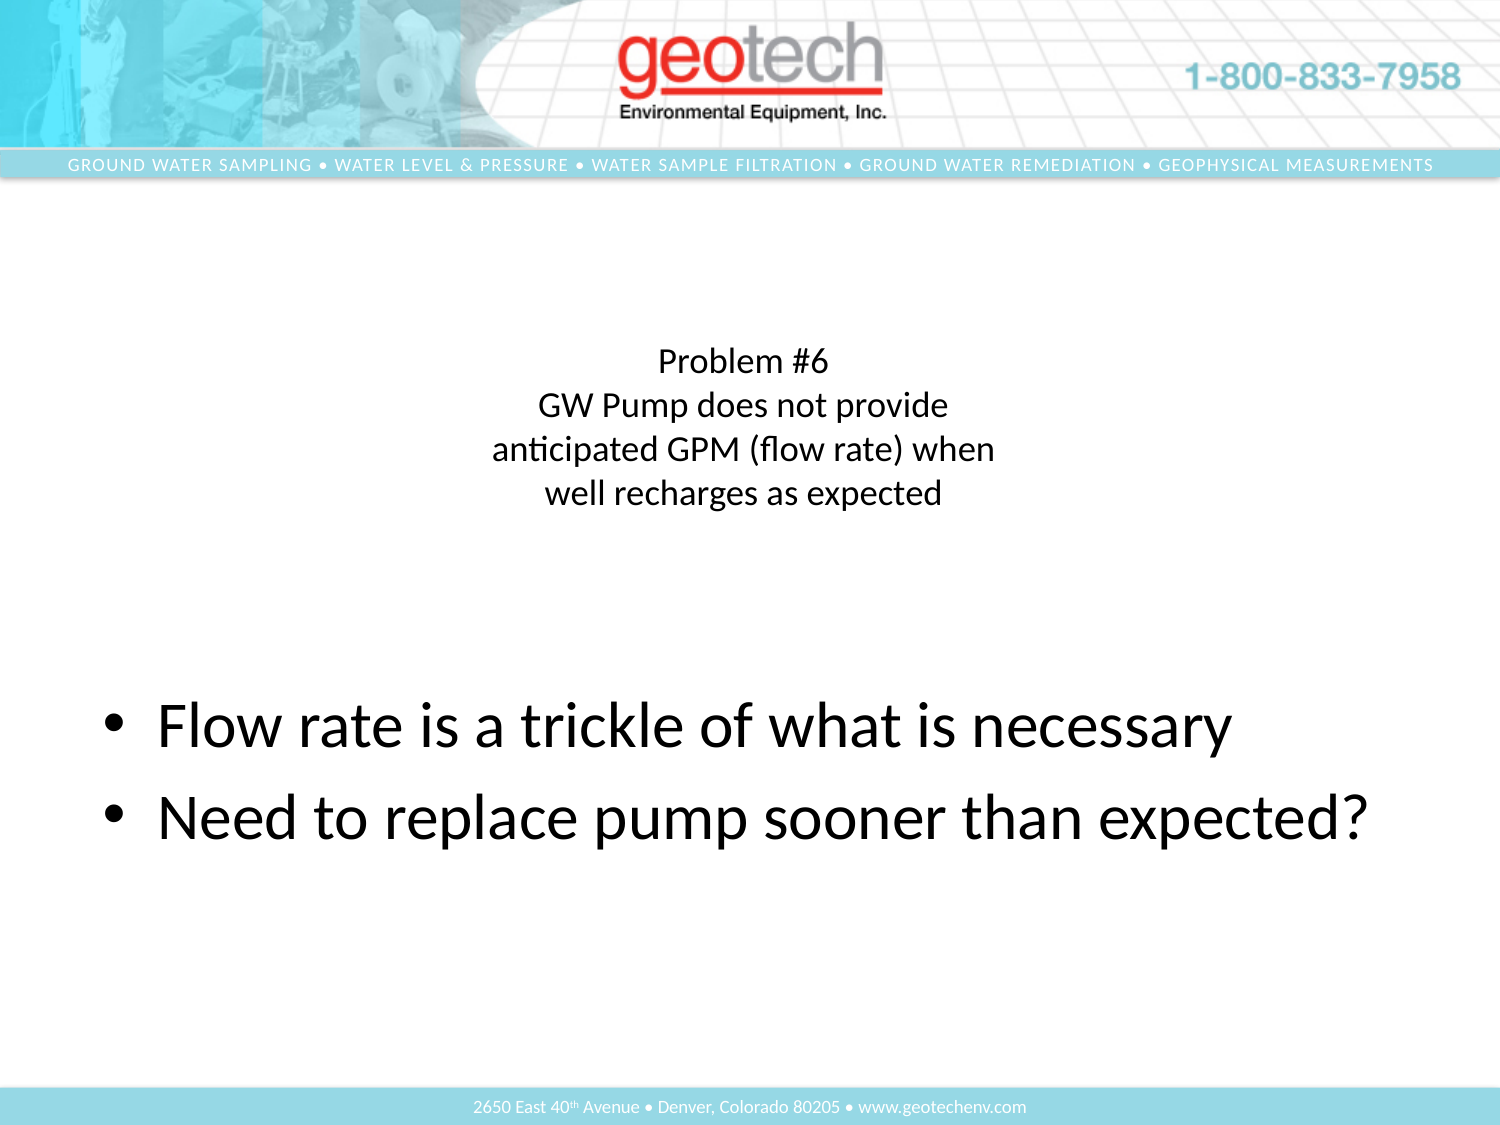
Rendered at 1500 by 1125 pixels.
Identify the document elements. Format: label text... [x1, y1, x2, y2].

list Flow rate is a trickle of what is necessary Need to replace pump sooner than expected? [87, 675, 1413, 938]
title Problem #6 GW Pump does not provide anticipated GPM (flow rate) when well recharges as expected [75, 237, 1413, 613]
picture [0, 0, 1500, 150]
